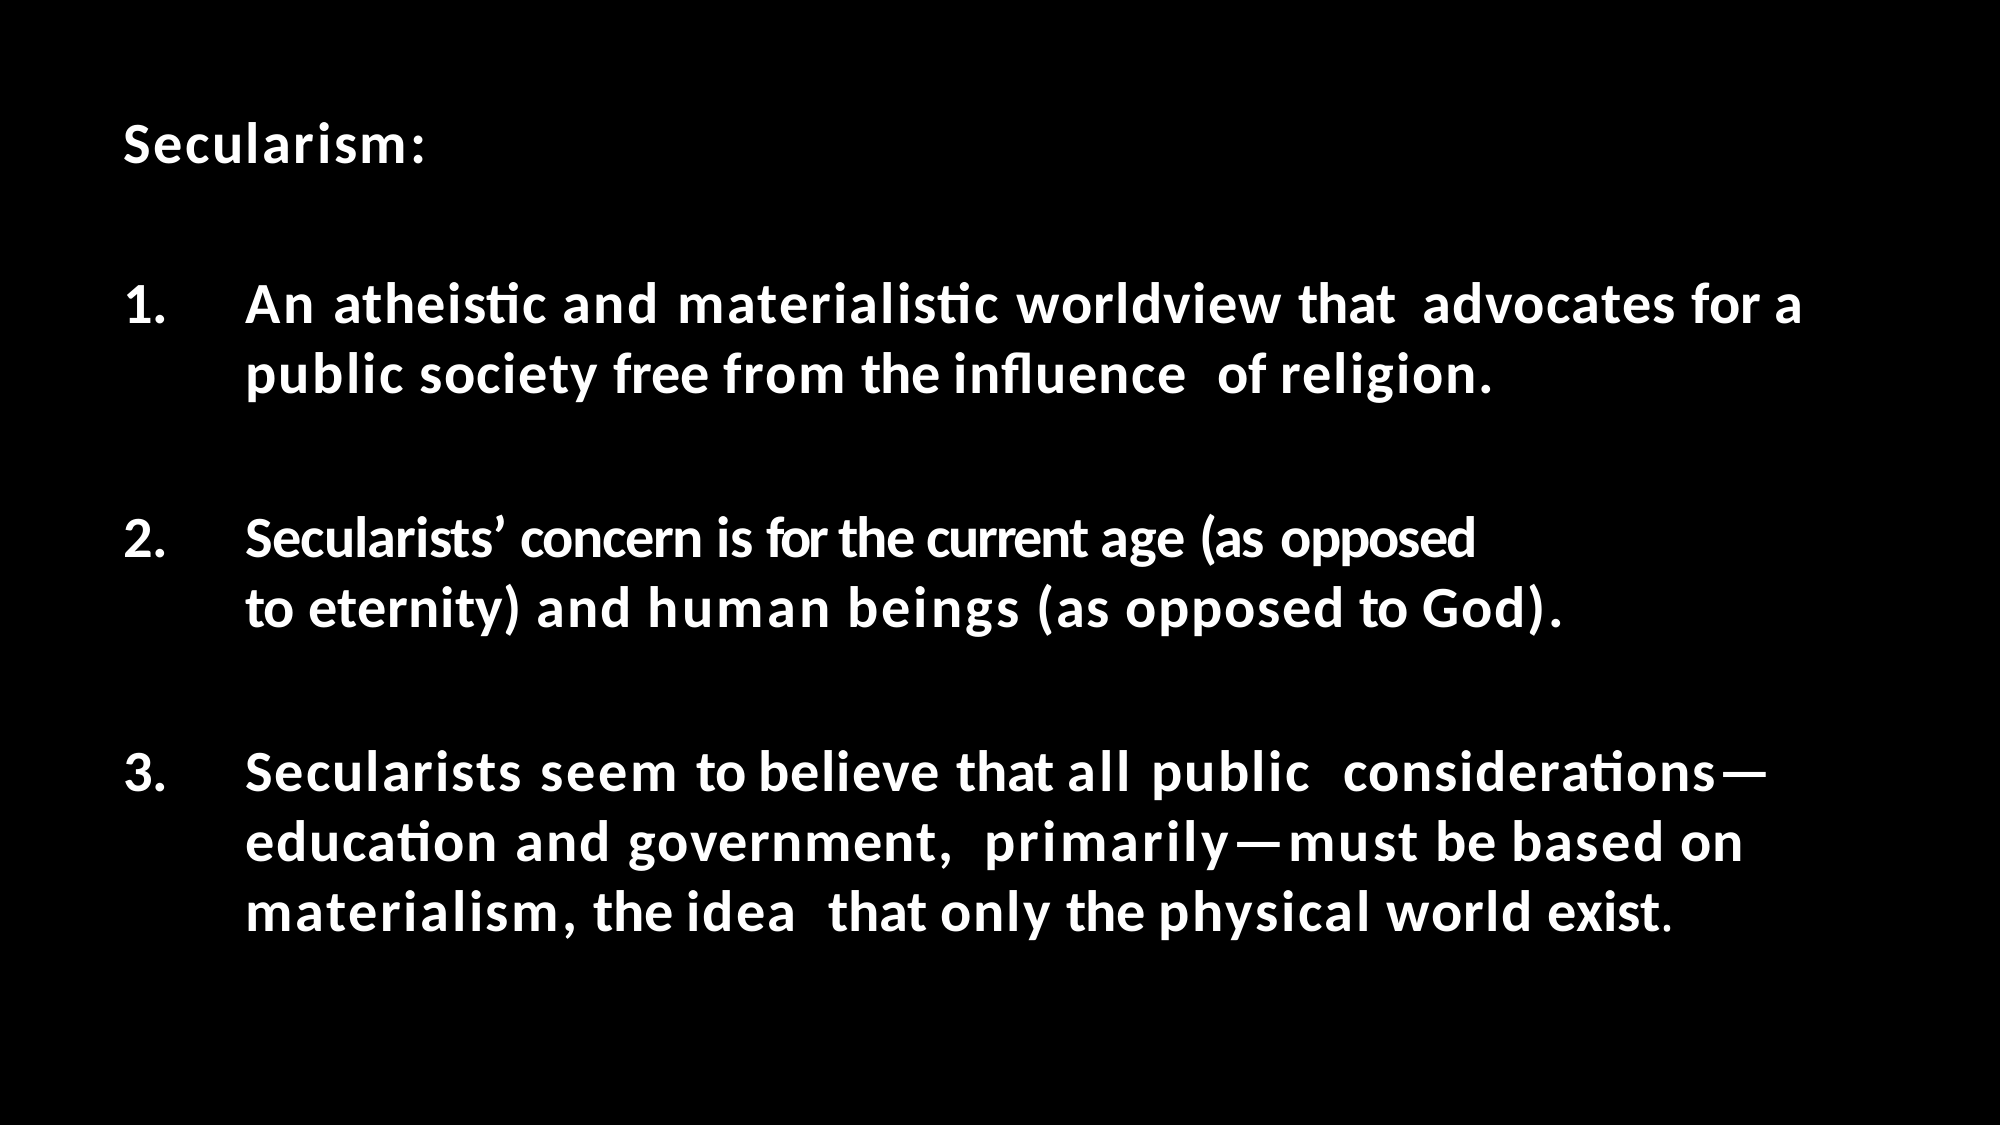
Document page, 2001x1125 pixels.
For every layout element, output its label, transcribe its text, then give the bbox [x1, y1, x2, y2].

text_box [86, 709, 1771, 1051]
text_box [85, 86, 1815, 449]
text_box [86, 478, 1843, 680]
text_box Secularism: An atheistic and materialistic worldview that advocates for a public society free from the influence of religion. Secularists’ concern is for the current age (as opposed to eternity) and human beings (as opposed to God). Secularists seem to believe that all public considerations—education and government, primarily—must be based on materialism, the idea that only the physical world exist. [121, 82, 1977, 944]
